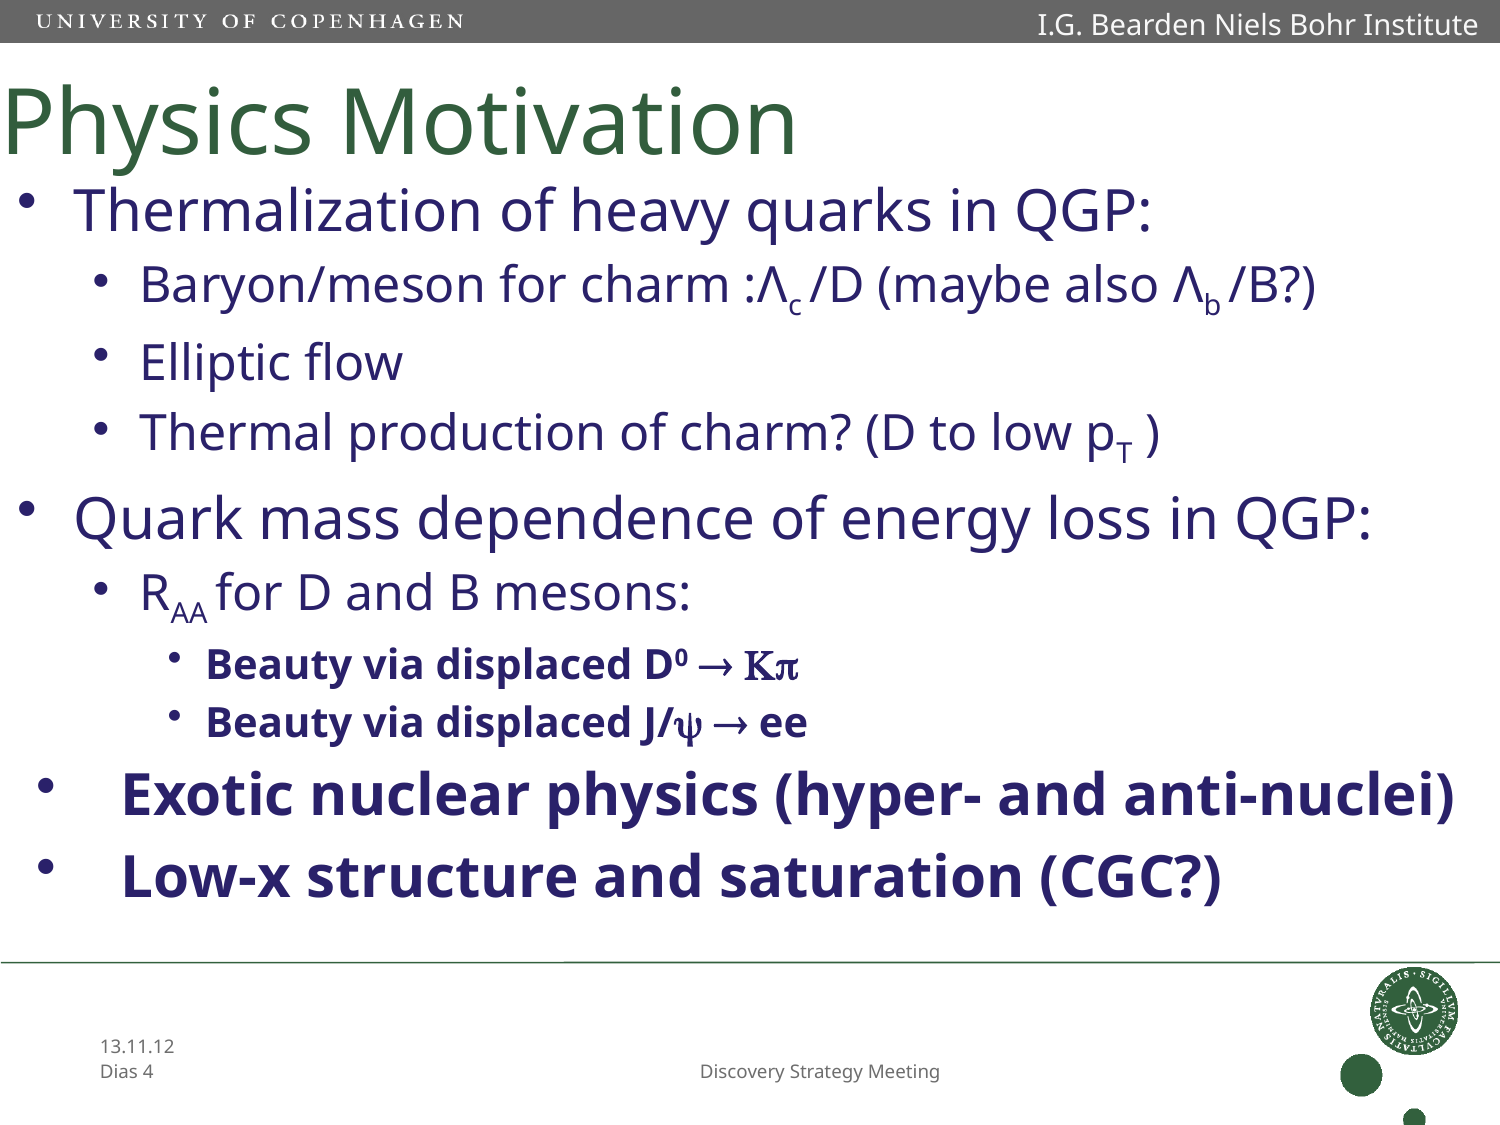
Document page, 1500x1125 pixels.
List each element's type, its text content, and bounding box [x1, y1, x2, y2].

list Thermalization of heavy quarks in QGP: Baryon/meson for charm :Λc /D (maybe also Λb /B?) Elliptic flow Thermal production of charm? (D to low pT ) Quark mass dependence of energy loss in QGP: RAA for D and B mesons: Beauty via displaced D0   Beauty via displaced J/  ee Exotic nuclear physics (hyper- and anti-nuclei) Low-x structure and saturation (CGC?) [17, 172, 1500, 1008]
picture [0, 0, 1500, 43]
picture [1316, 1008, 1475, 1125]
title Physics Motivation [0, 77, 1438, 173]
footer I.G. Bearden Niels Bohr Institute [419, 18, 1495, 63]
